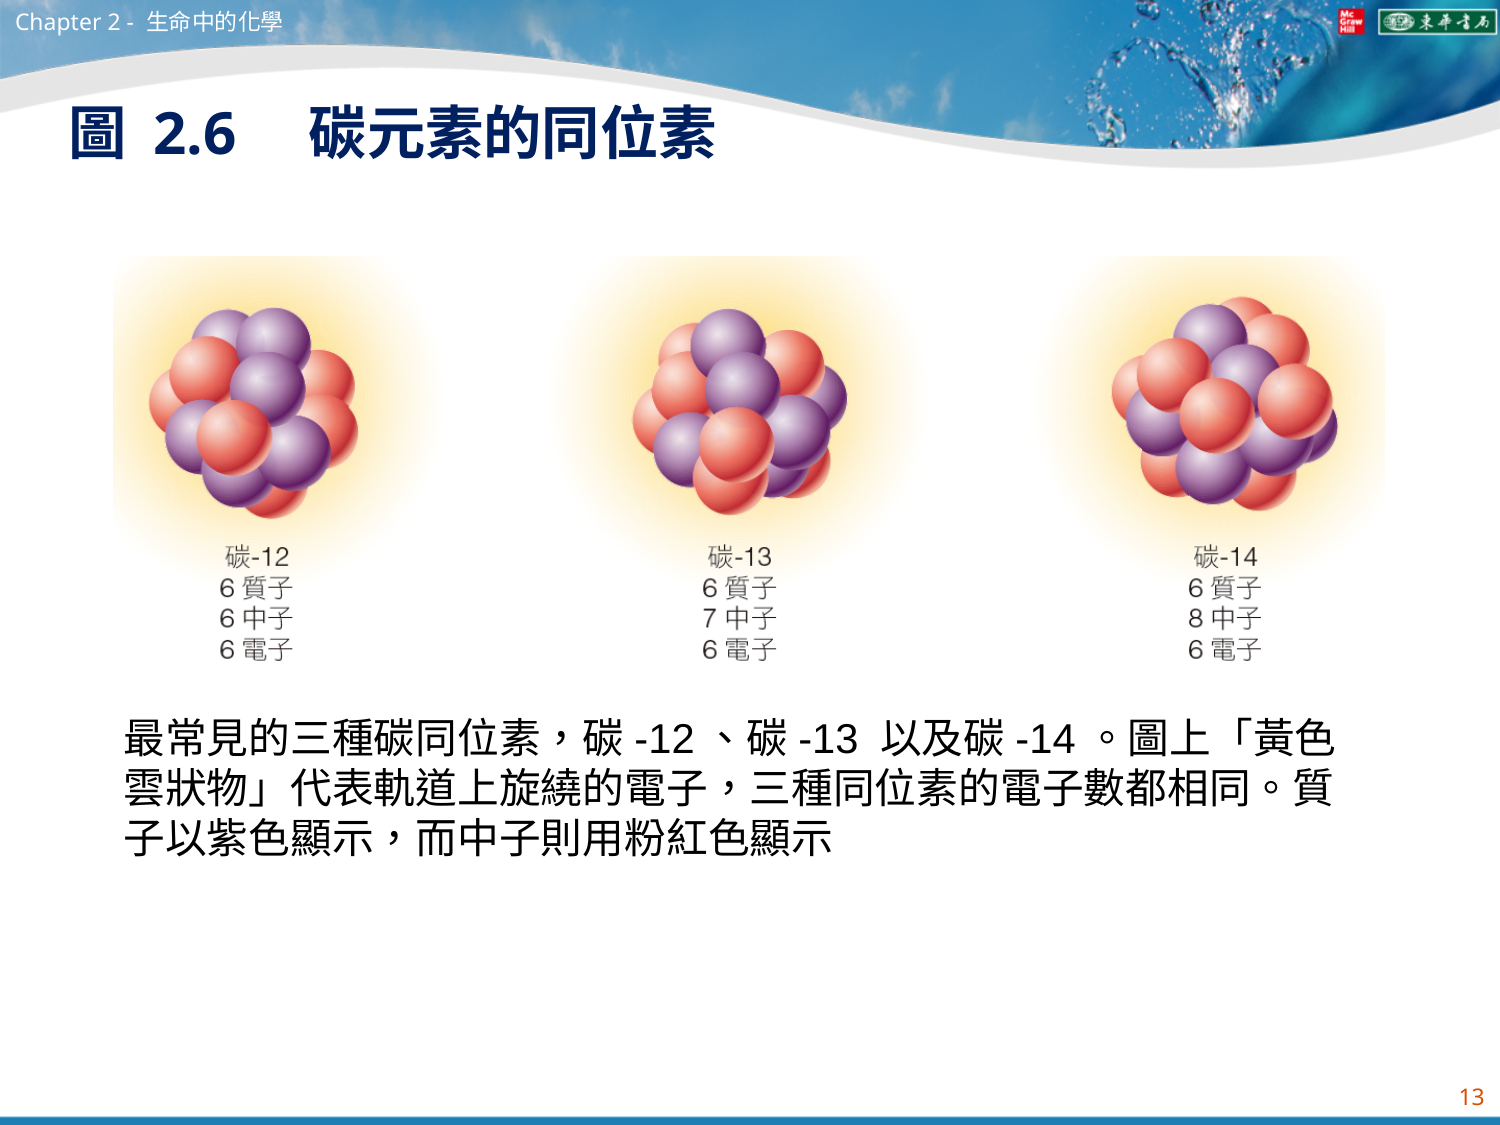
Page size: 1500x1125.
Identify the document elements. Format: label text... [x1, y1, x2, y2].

slide_number 13 [1411, 1074, 1500, 1123]
footer Chapter 2 - 生命中的化學 [0, 0, 476, 41]
text_box 最常見的三種碳同位素，碳-12、碳-13 以及碳-14。圖上「黃色雲狀物」代表軌道上旋繞的電子，三種同位素的電子數都相同。質子以紫色顯示，而中子則用粉紅色顯示 [108, 704, 1390, 869]
picture [0, 0, 1500, 1125]
title 圖 2.6 碳元素的同位素 [53, 54, 1447, 209]
